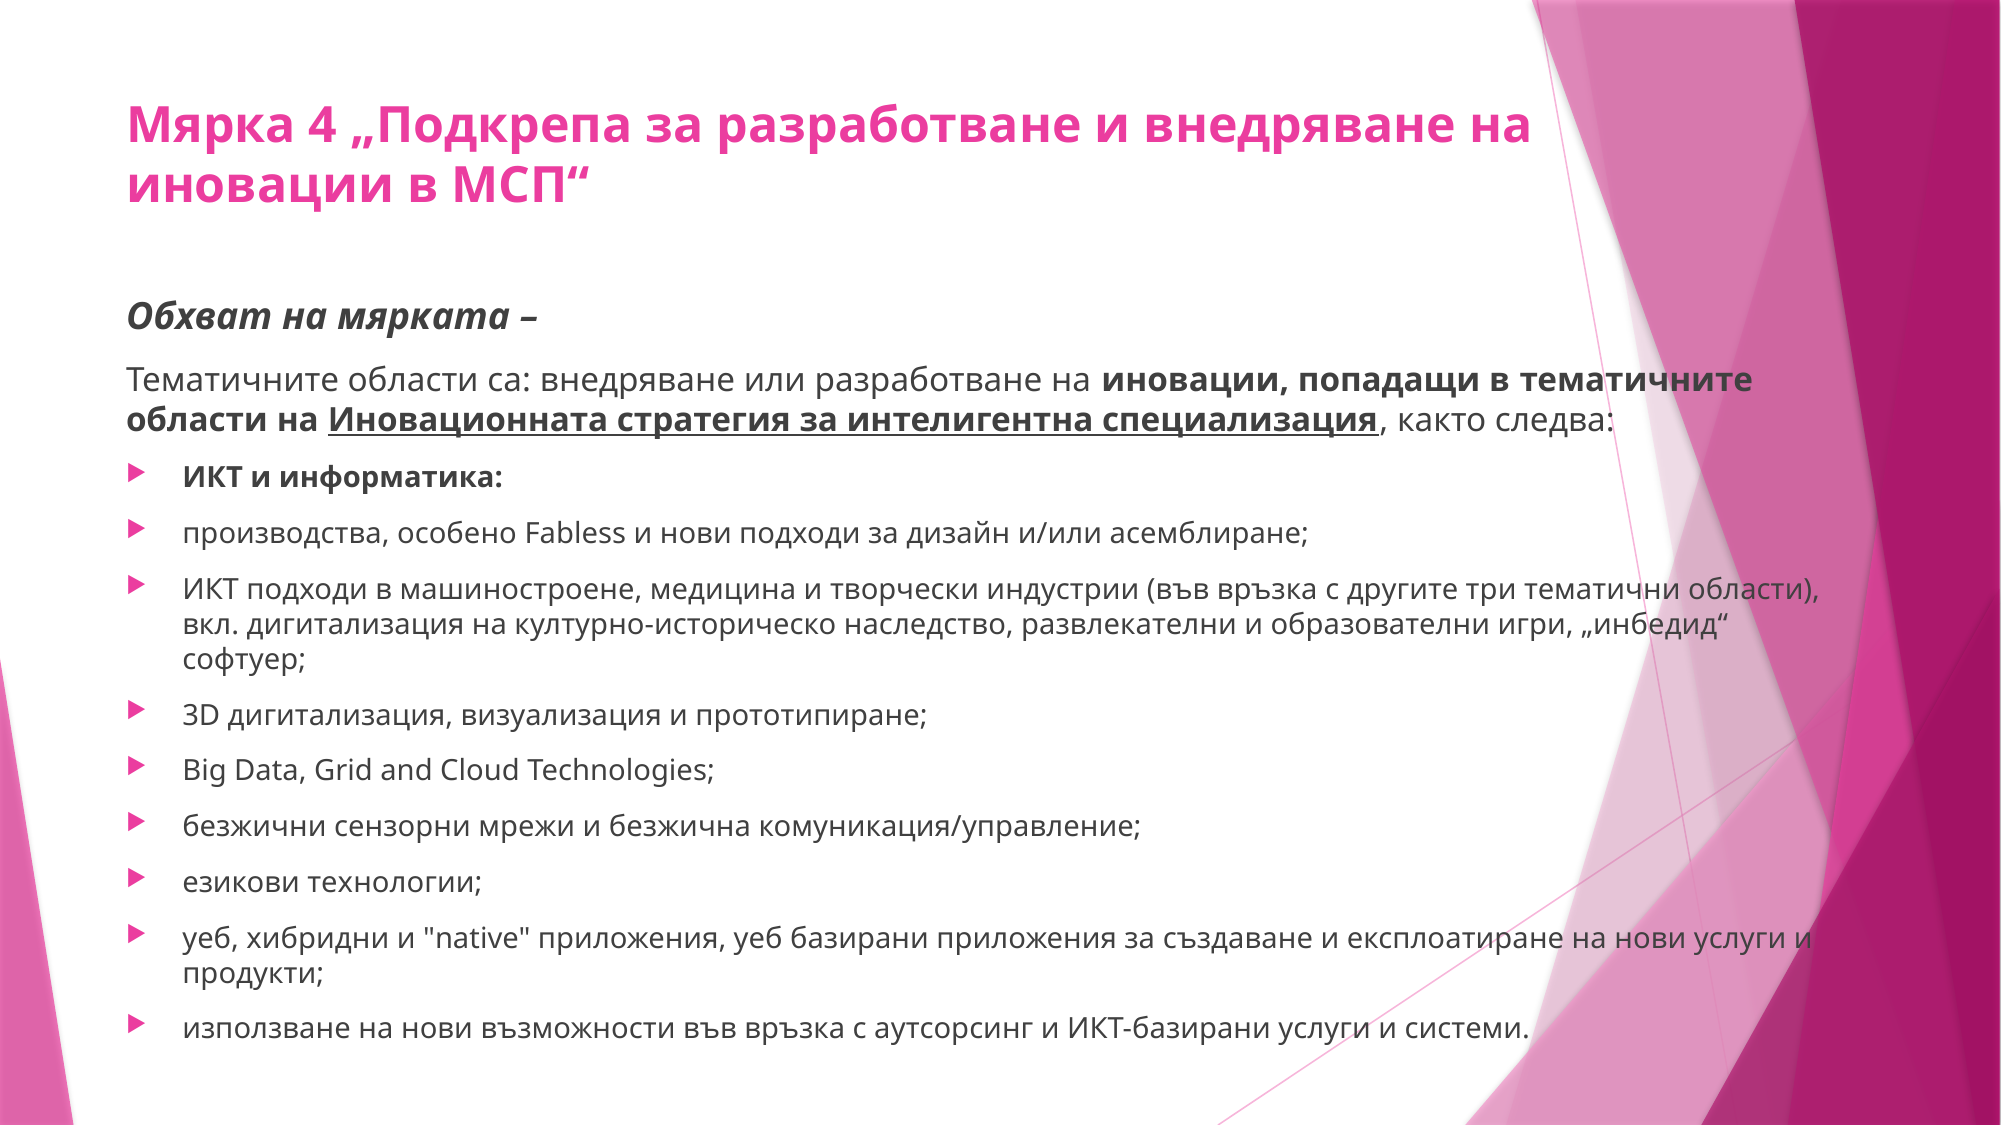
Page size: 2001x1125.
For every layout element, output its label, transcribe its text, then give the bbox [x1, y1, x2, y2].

title Мярка 4 „Подкрепа за разработване и внедряване на иновации в МСП“ [111, 85, 1685, 284]
list Обхват на мярката – Тематичните области са: внедряване или разработване на иновации, попадащи в тематичните области на Иновационната стратегия за интелигентна специализация, както следва: ИКТ и информатика: производства, особено Fabless и нови подходи за дизайн и/или асемблиране; ИКТ подходи в машиностроене, медицина и творчески индустрии (във връзка с другите три тематични области), вкл. дигитализация на културно-историческо наследство, развлекателни и образователни игри, „инбедид“ софтуер; 3D дигитализация, визуализация и прототипиране; Big Data, Grid and Cloud Technologies; безжични сензорни мрежи и безжична комуникация/управление; езикови технологии; уеб, хибридни и "native" приложения, уеб базирани приложения за създаване и експлоатиране на нови услуги и продукти; използване на нови възможности във връзка с аутсорсинг и ИКТ-базирани услуги и системи. [111, 284, 1843, 1106]
